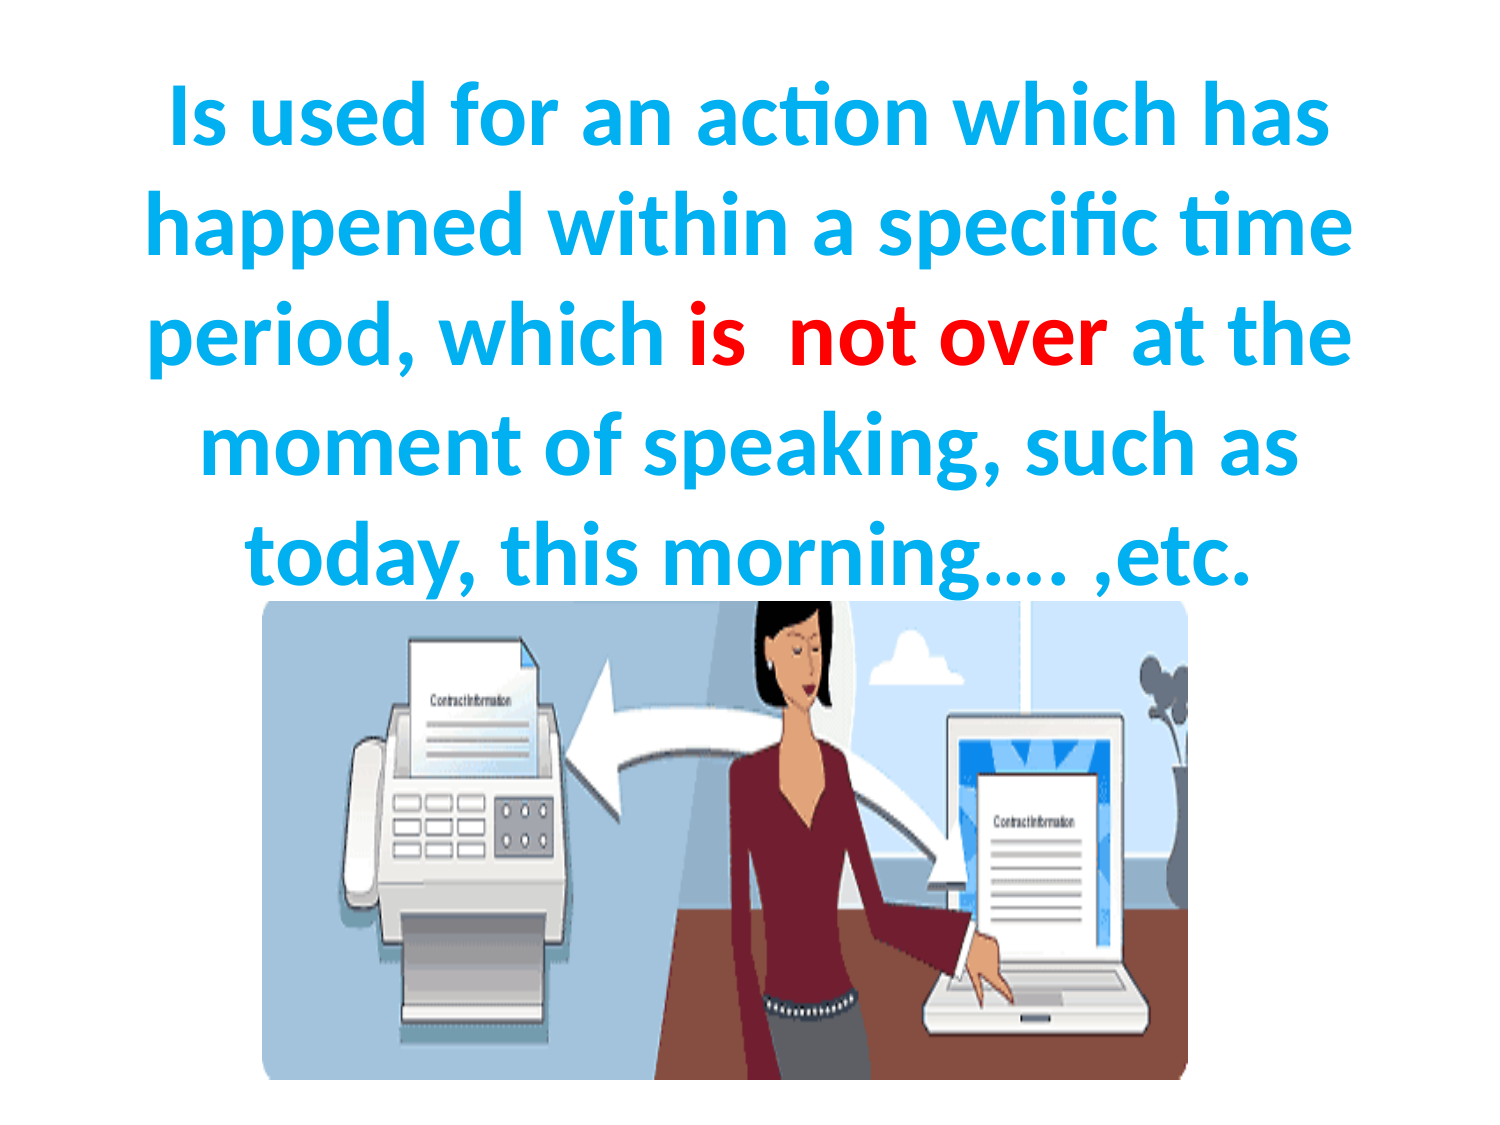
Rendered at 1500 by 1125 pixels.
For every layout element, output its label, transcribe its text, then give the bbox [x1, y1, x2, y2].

title Is used for an action which has happened within a specific time period, which is not over at the moment of speaking, such as today, this morning…. ,etc. [75, 45, 1425, 613]
picture [262, 601, 1188, 1081]
